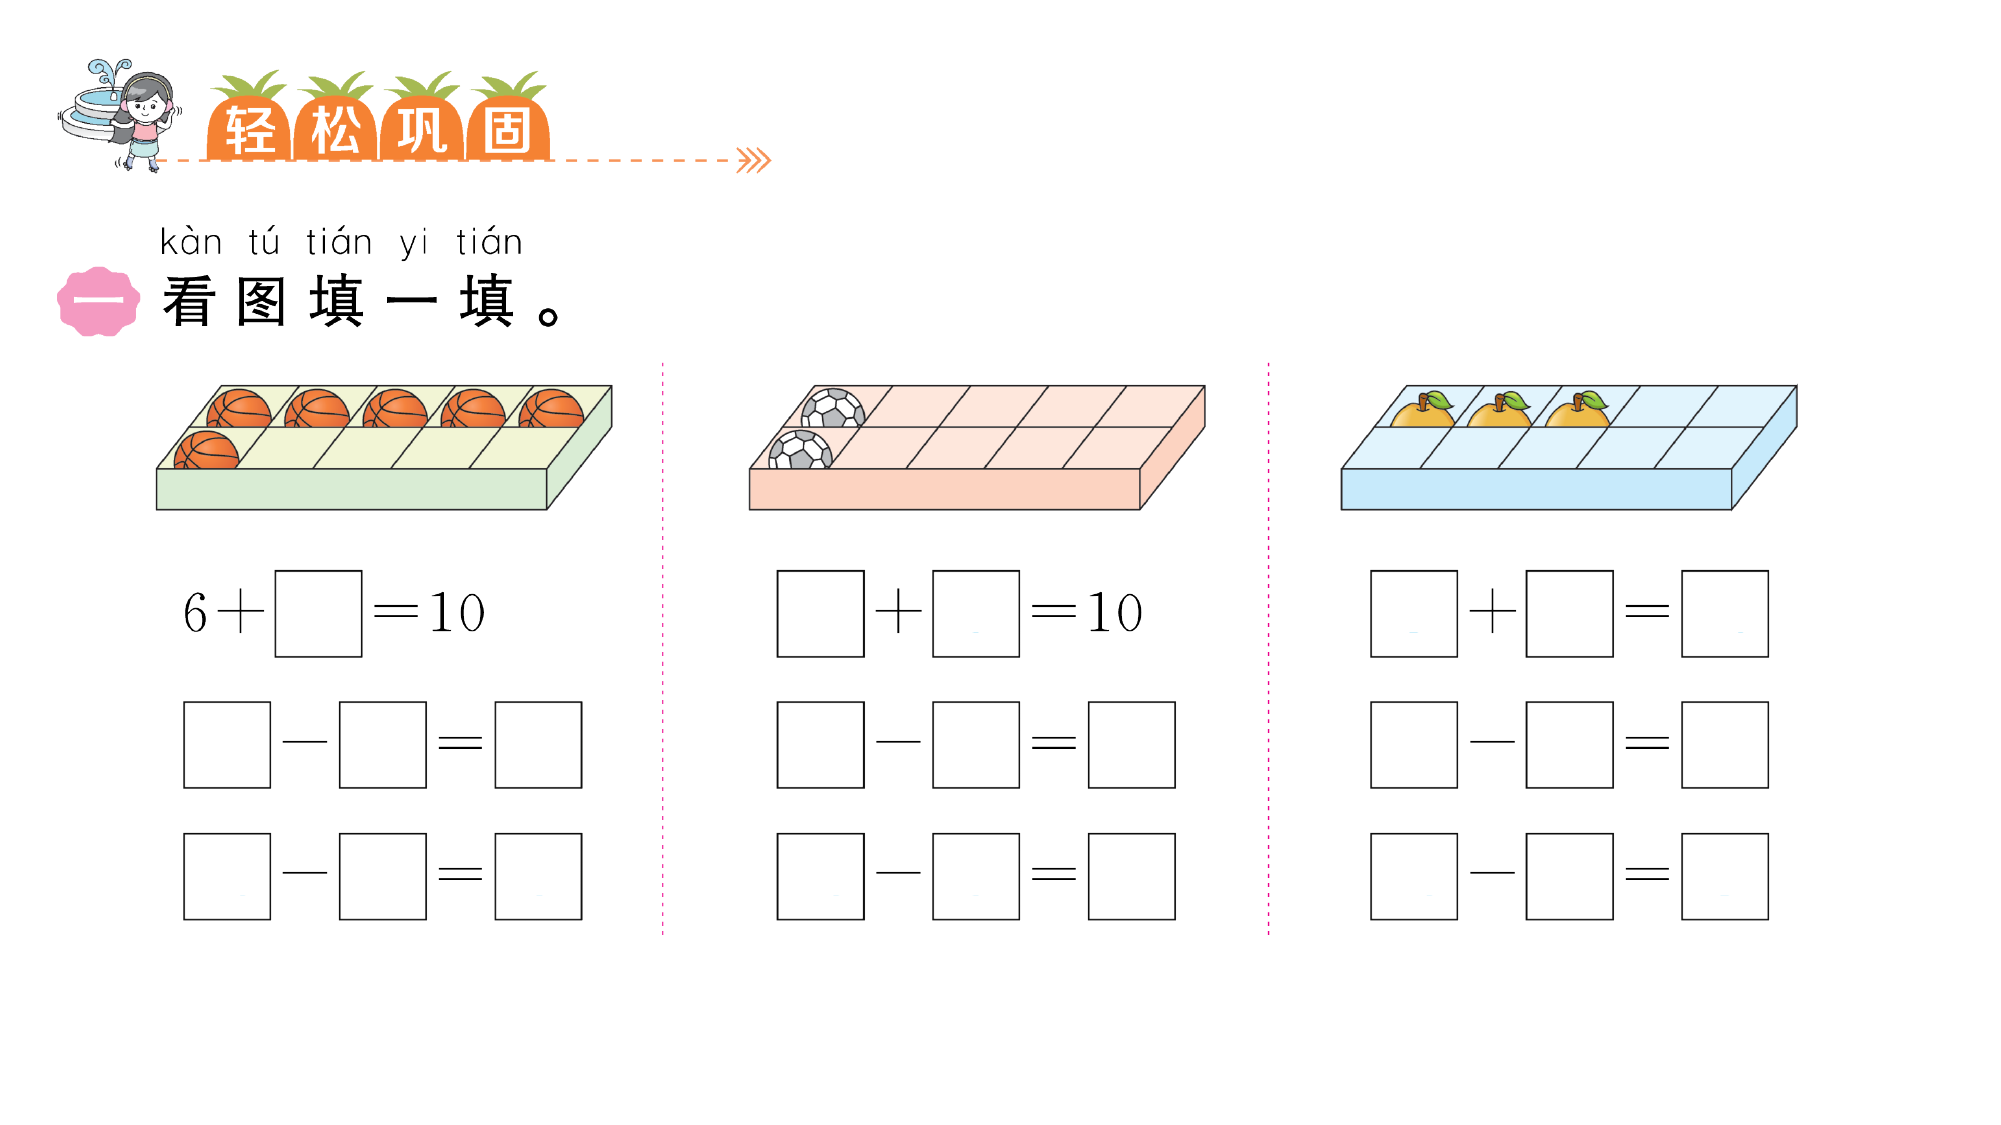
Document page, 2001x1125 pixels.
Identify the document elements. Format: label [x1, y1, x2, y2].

picture [53, 41, 1943, 948]
